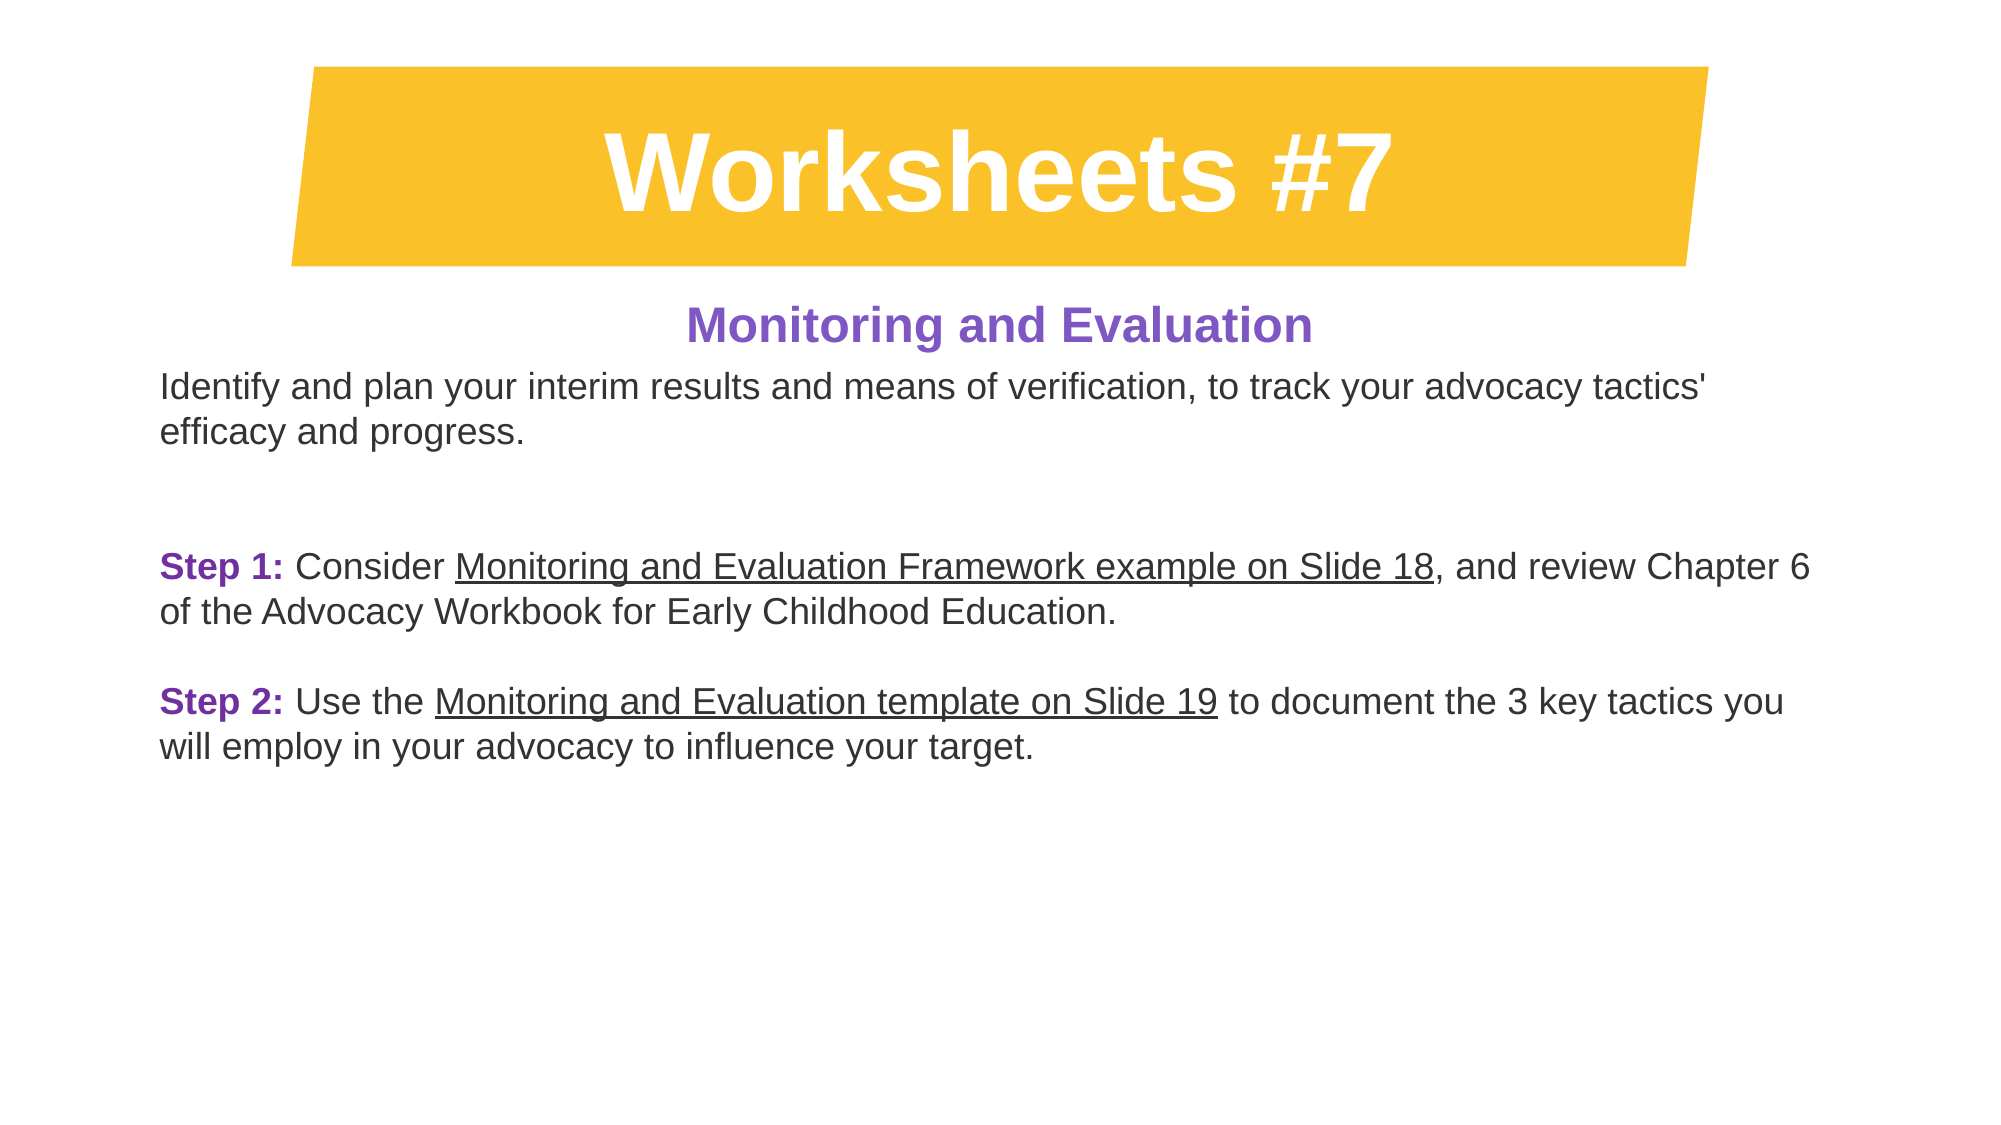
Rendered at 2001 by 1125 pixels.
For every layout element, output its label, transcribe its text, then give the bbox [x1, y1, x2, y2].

text_box Identify and plan your interim results and means of veriﬁcation, to track your advocacy tactics' efﬁcacy and progress. Step 1: Consider Monitoring and Evaluation Framework example on Slide 18, and review Chapter 6 of the Advocacy Workbook for Early Childhood Education. Step 2: Use the Monitoring and Evaluation template on Slide 19 to document the 3 key tactics you will employ in your advocacy to inﬂuence your target. [144, 354, 1855, 775]
text_box Worksheets #7 [290, 65, 1710, 268]
text_box Monitoring and Evaluation [510, 285, 1490, 361]
